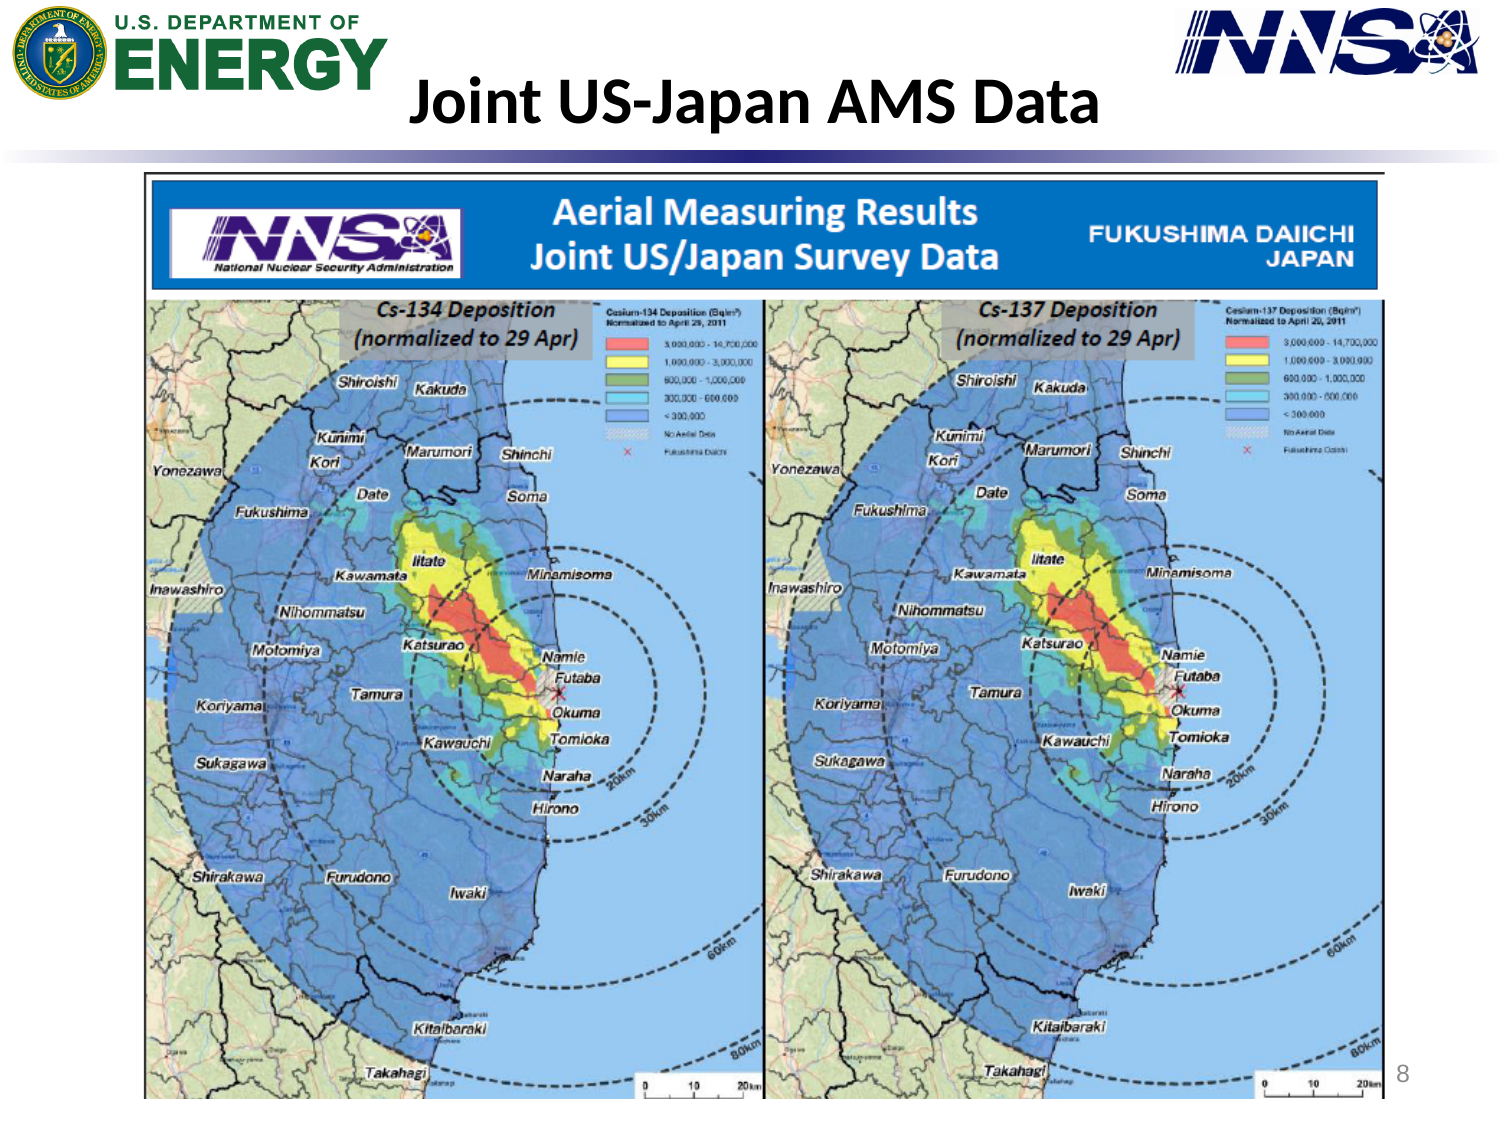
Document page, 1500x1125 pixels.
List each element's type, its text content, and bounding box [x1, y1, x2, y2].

picture [143, 172, 1385, 1099]
slide_number 8 [1388, 1042, 1425, 1103]
picture [12, 5, 388, 100]
text_box Joint US-Japan AMS Data [337, 49, 1175, 145]
picture [1175, 8, 1480, 75]
